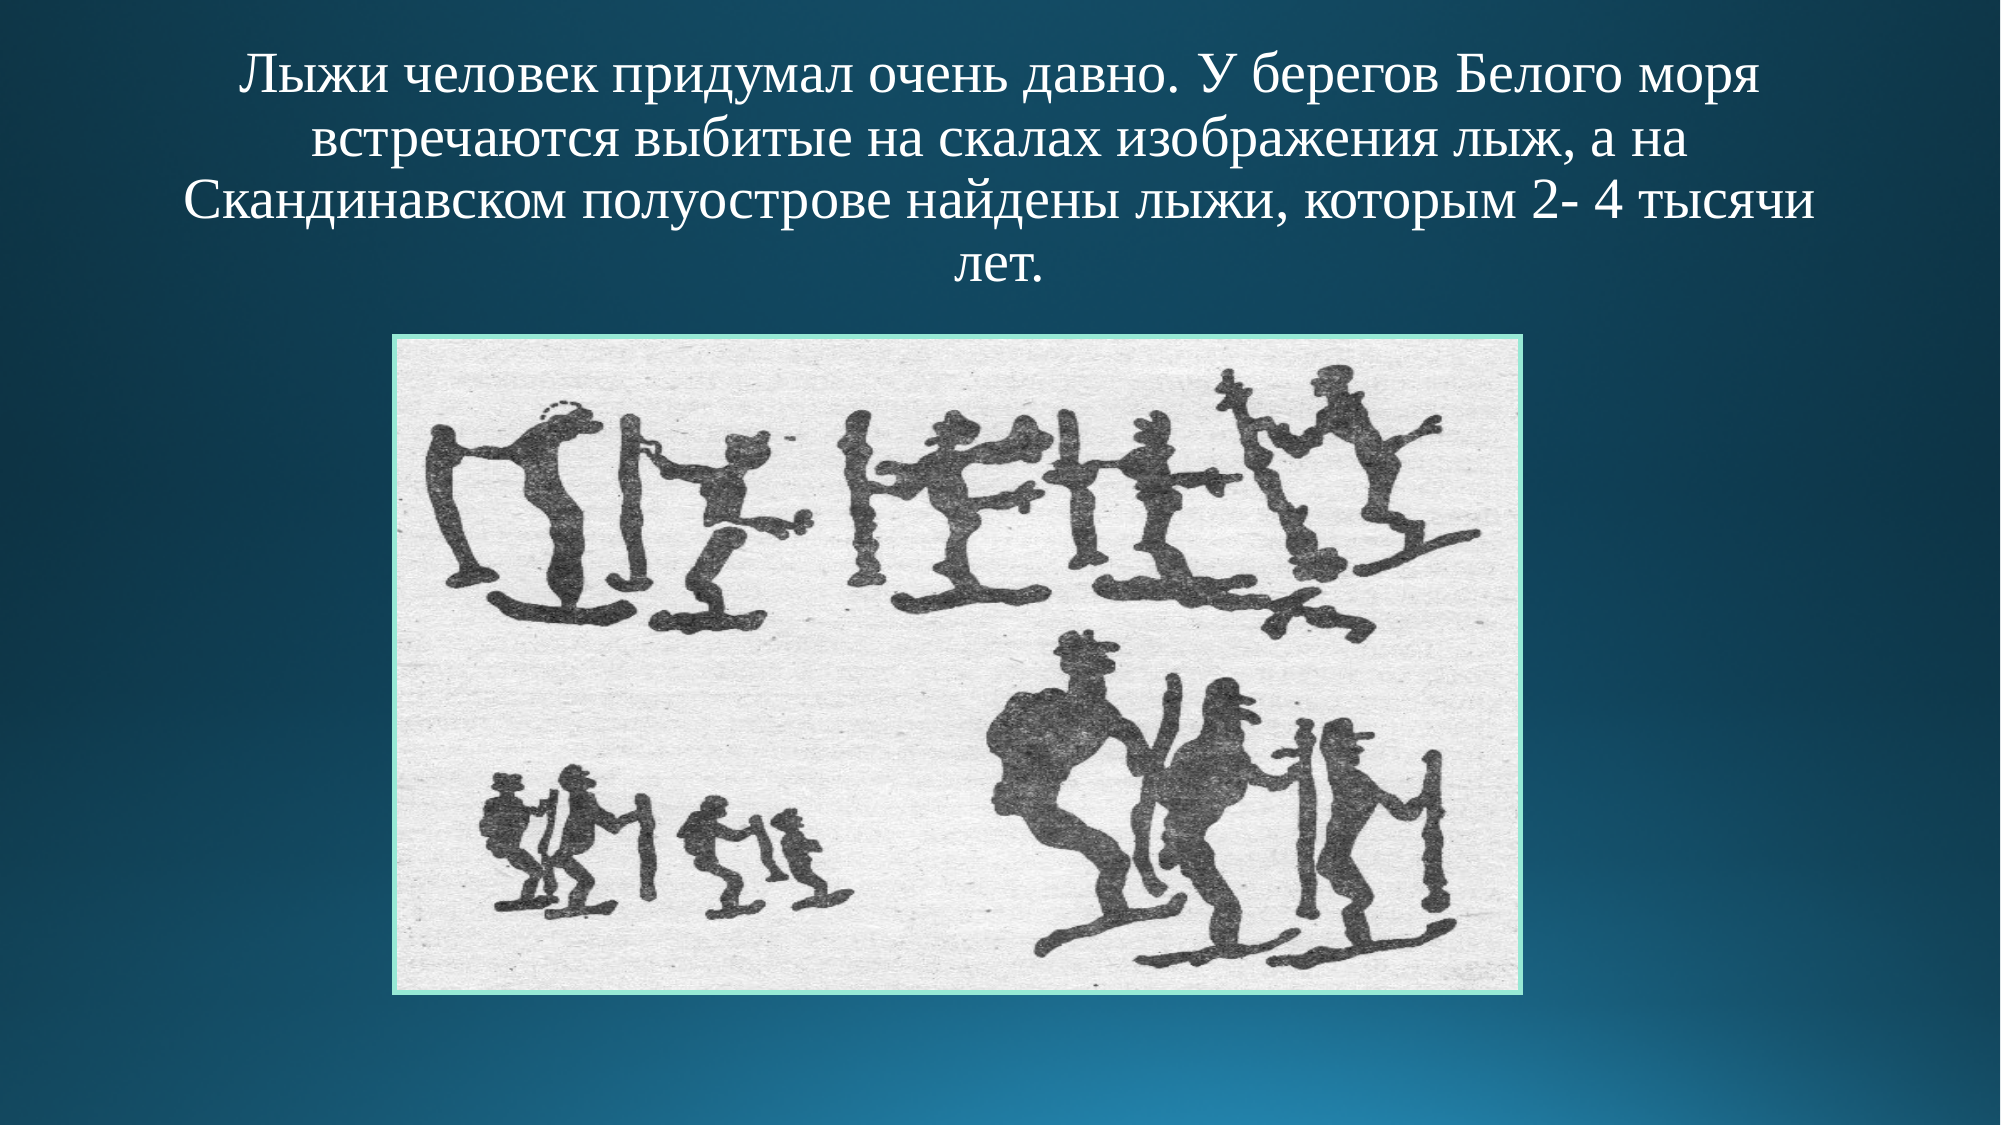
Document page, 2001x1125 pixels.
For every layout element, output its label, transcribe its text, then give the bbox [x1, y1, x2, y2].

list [396, 338, 1519, 991]
title Лыжи человек придумал очень давно. У берегов Белого моря встречаются выбитые на скалах изображения лыж, а на Скандинавском полуострове найдены лыжи, которым 2- 4 тысячи лет. [137, 59, 1863, 278]
picture [0, 0, 2001, 1125]
